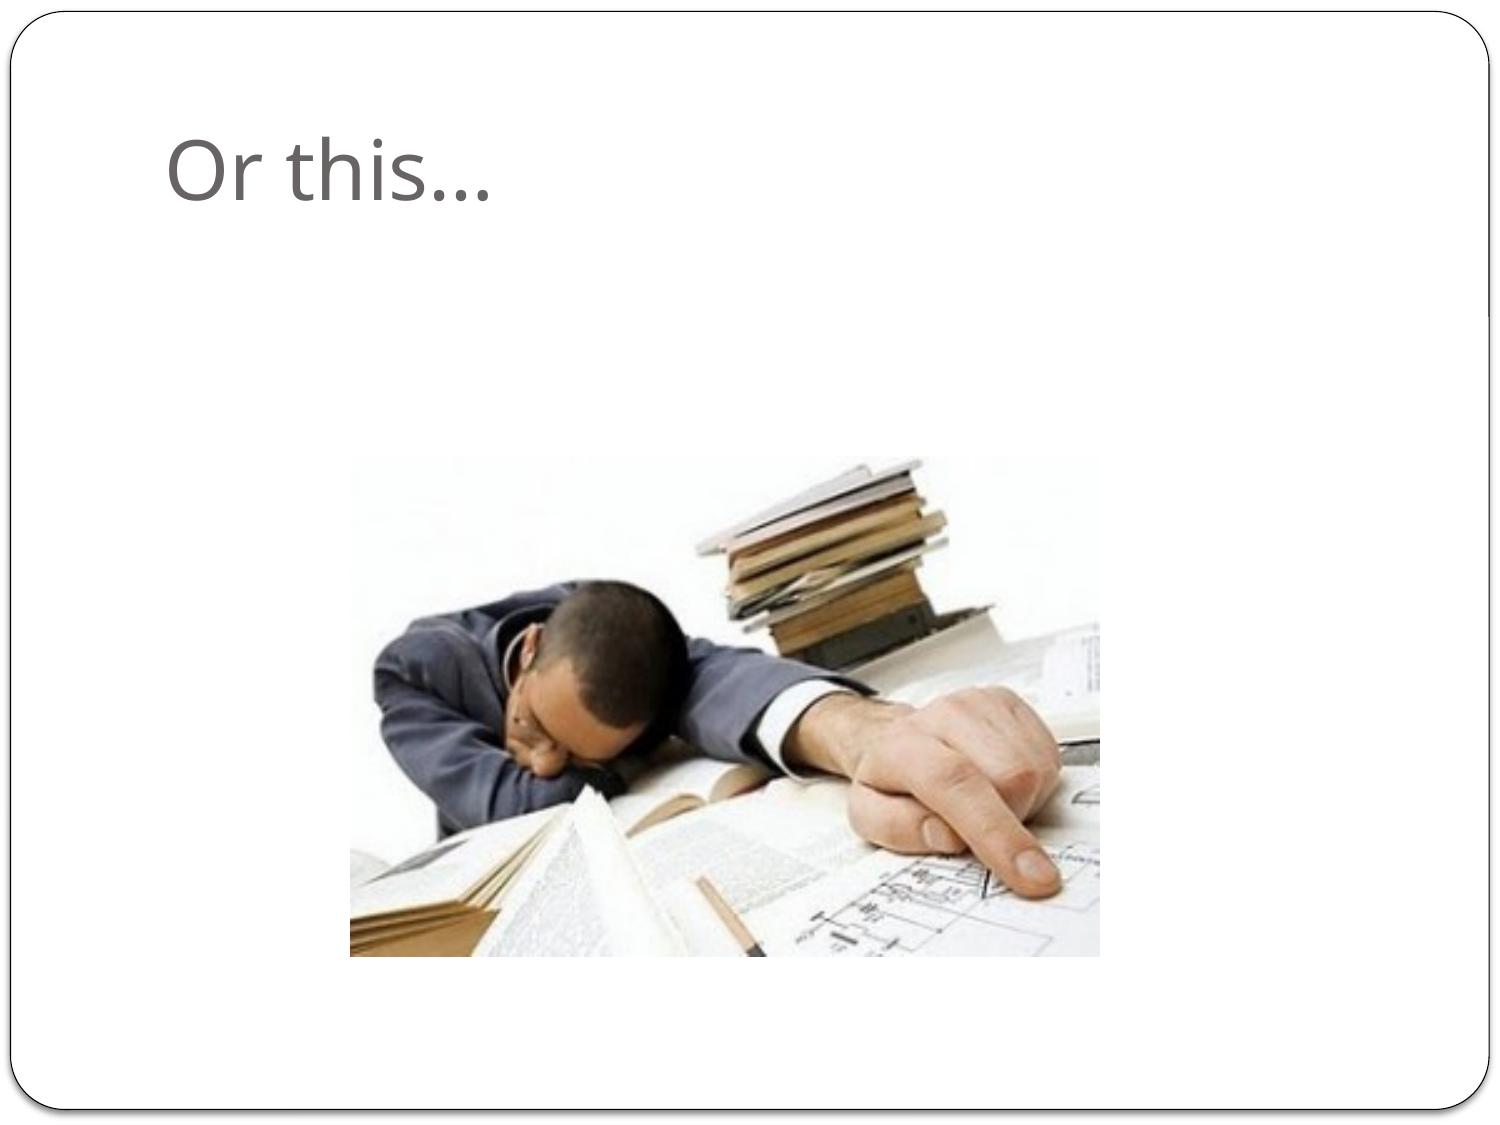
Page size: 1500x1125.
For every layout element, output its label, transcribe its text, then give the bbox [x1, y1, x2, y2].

title Or this… [150, 45, 1425, 233]
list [349, 455, 1101, 957]
